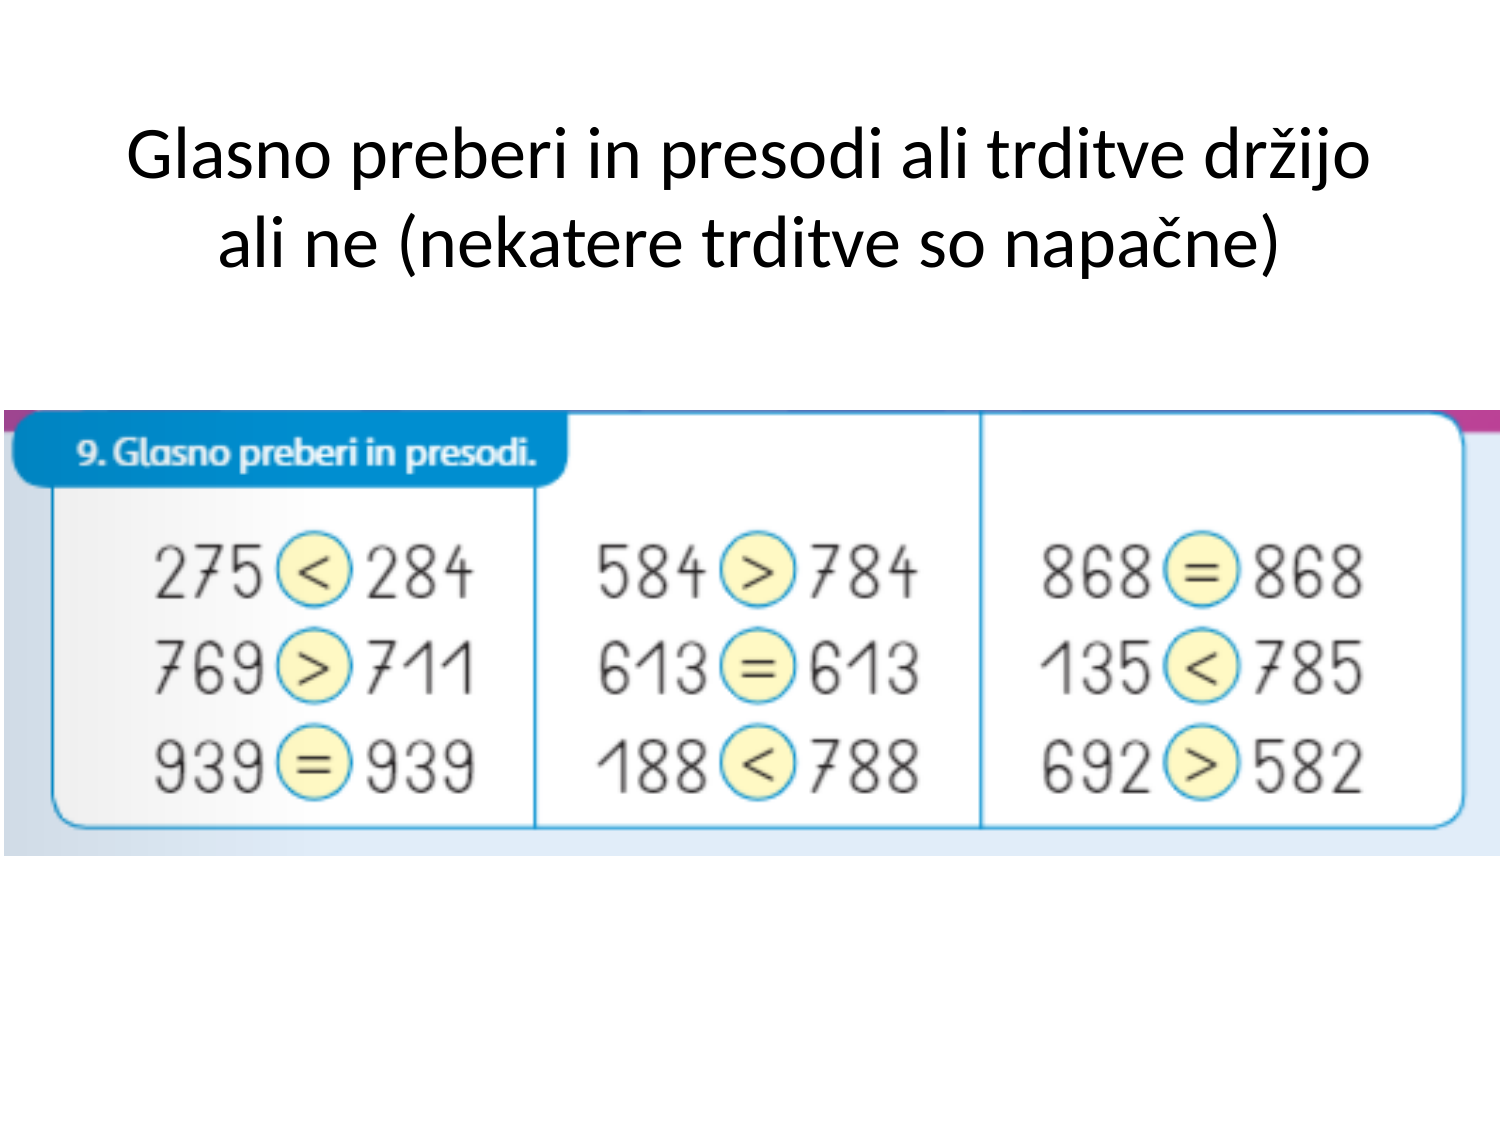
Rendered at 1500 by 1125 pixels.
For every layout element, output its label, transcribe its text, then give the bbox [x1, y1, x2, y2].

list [4, 409, 1500, 856]
title Glasno preberi in presodi ali trditve držijo ali ne (nekatere trditve so napačne) [75, 58, 1425, 329]
